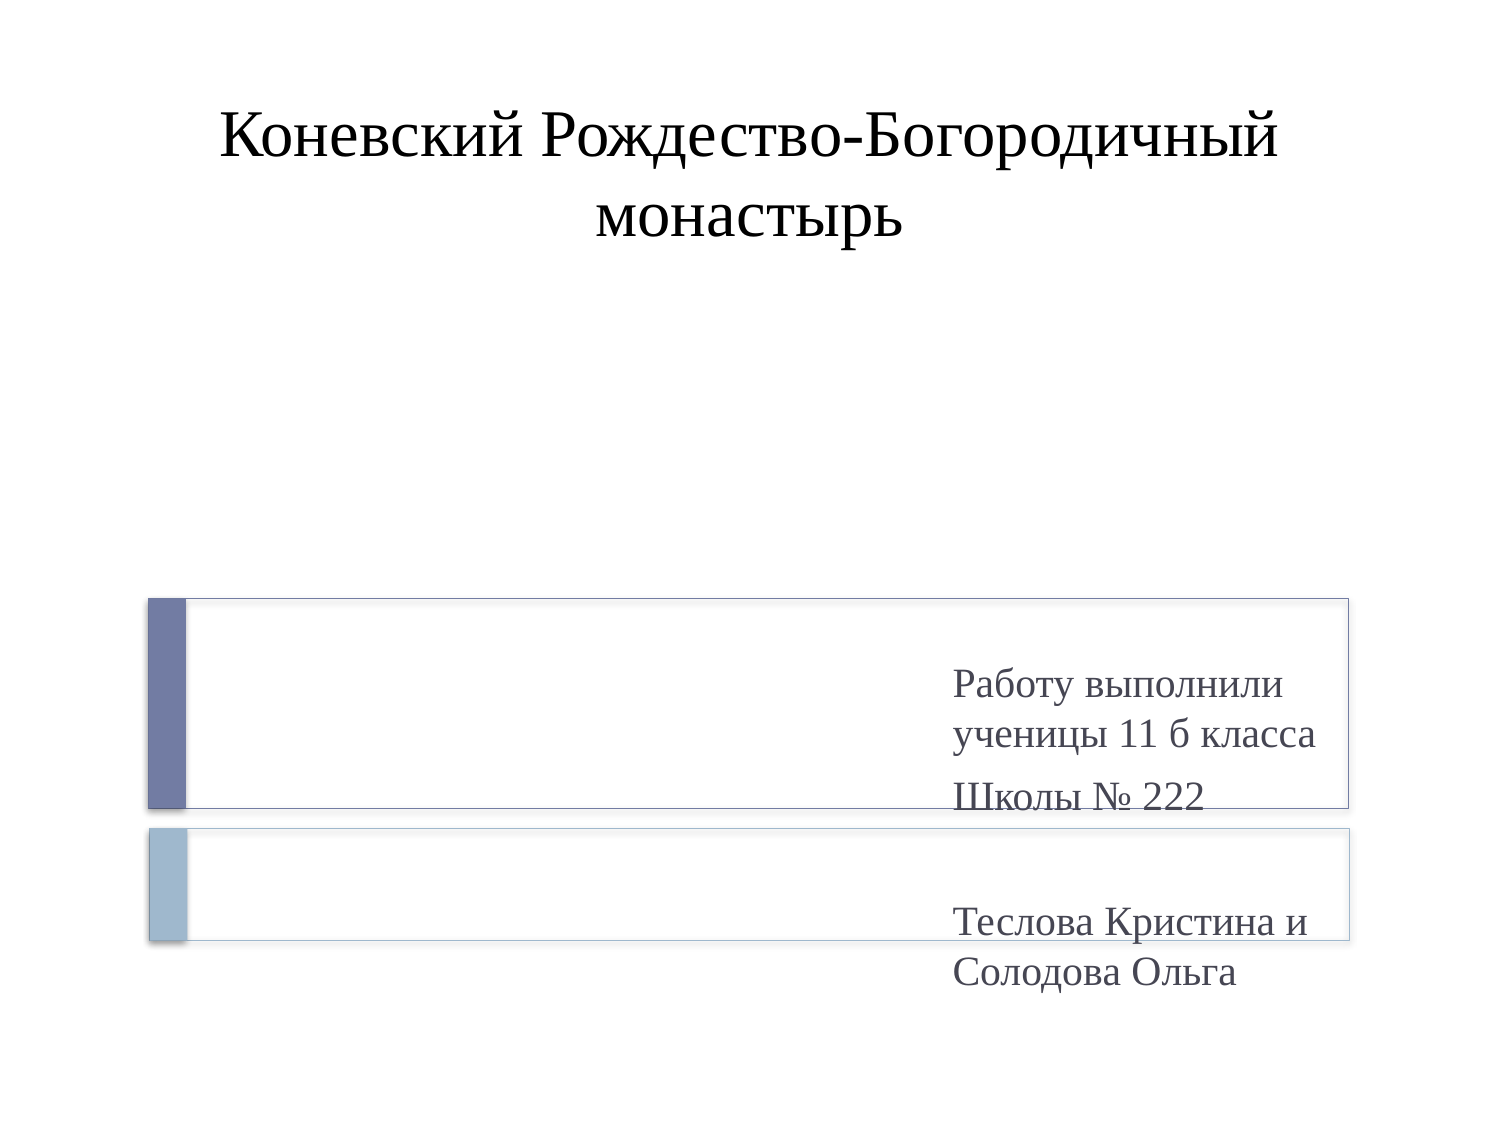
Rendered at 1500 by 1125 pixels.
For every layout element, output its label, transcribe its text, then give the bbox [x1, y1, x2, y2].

title Коневский Рождество-Богородичный монастырь [112, 81, 1388, 376]
subtitle Работу выполнили ученицы 11 б класса Школы № 222 Теслова Кристина и Солодова Ольга [937, 585, 1430, 1125]
